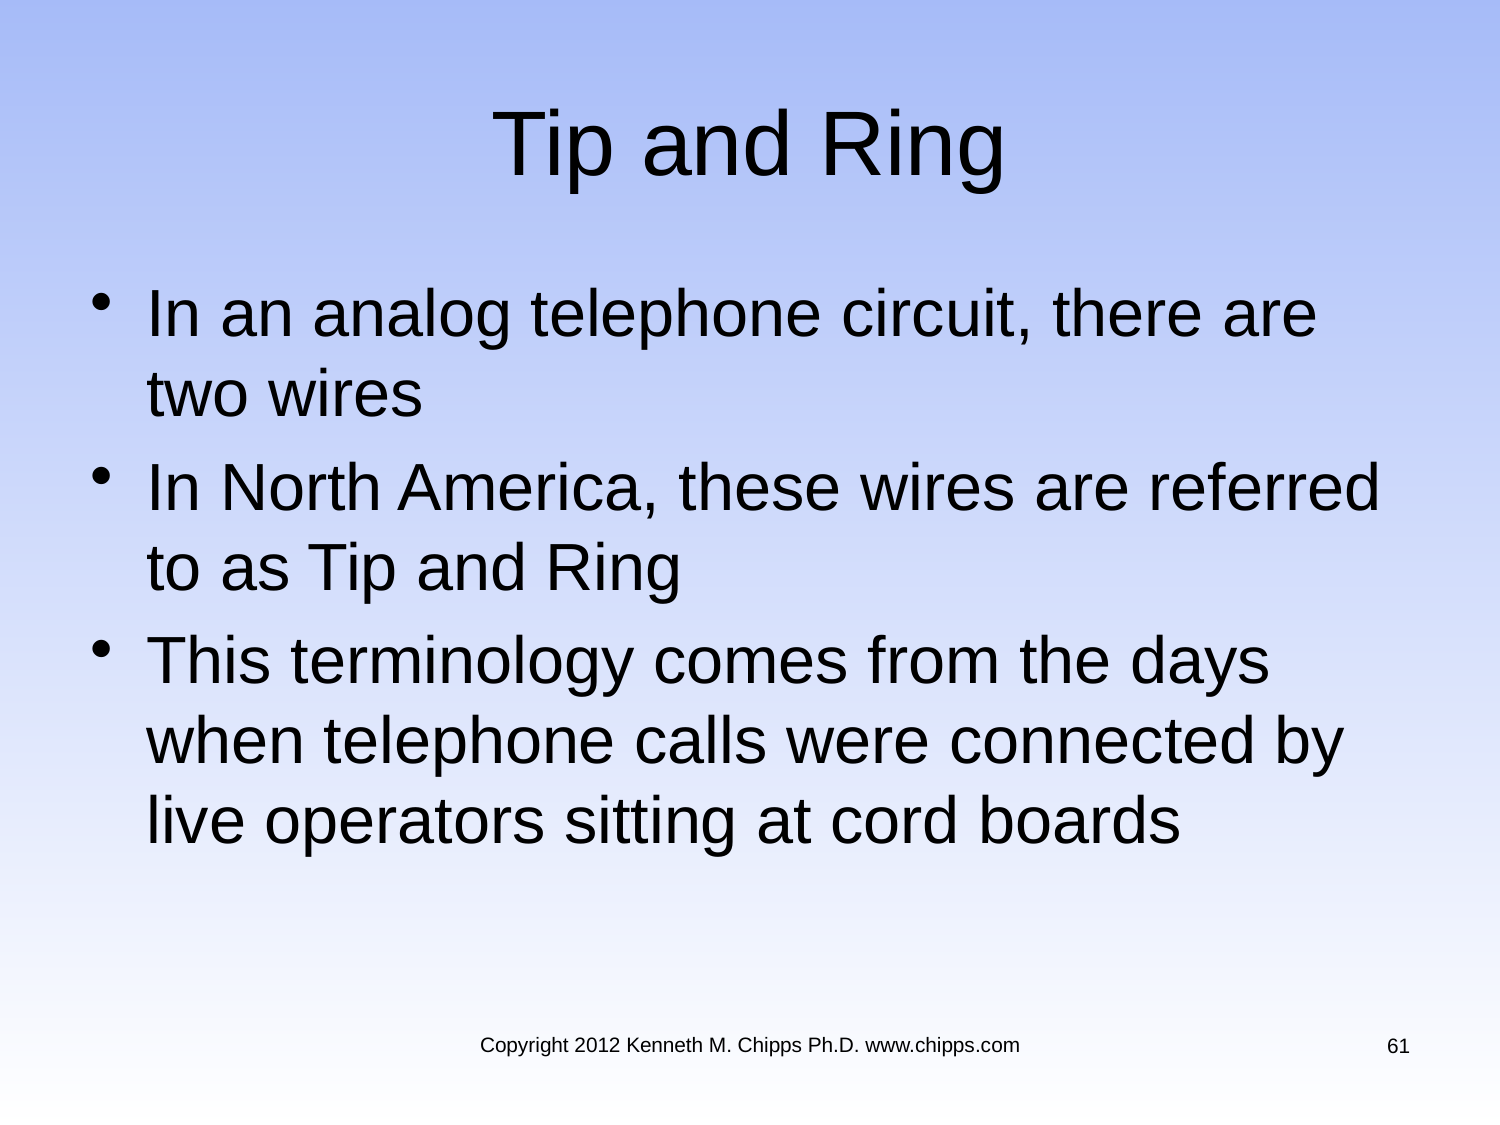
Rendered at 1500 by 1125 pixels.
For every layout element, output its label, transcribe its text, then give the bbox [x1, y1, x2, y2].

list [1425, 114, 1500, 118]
slide_number 61 [1074, 1024, 1426, 1104]
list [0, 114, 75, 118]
list In an analog telephone circuit, there are two wires In North America, these wires are referred to as Tip and Ring This terminology comes from the days when telephone calls were connected by live operators sitting at cord boards [75, 262, 1425, 1005]
title Tip and Ring [75, 45, 1425, 233]
footer Copyright 2012 Kenneth M. Chipps Ph.D. www.chipps.com [449, 1024, 1051, 1103]
